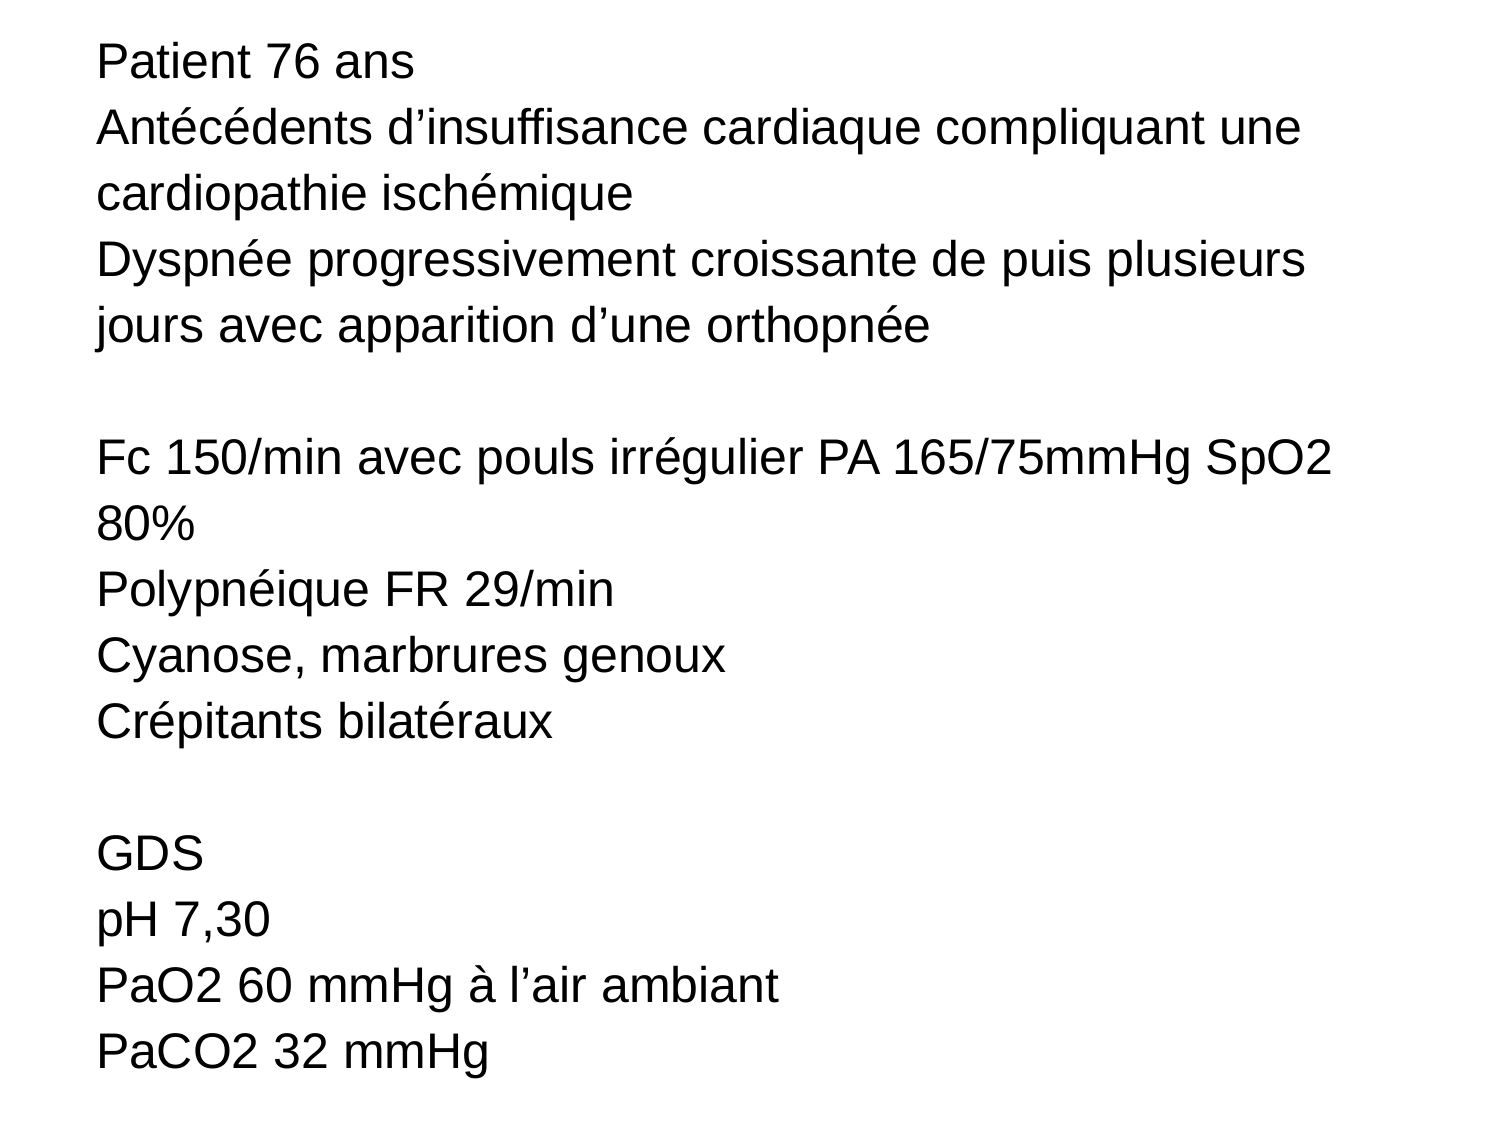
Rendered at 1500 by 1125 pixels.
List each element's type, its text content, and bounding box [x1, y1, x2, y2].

text_box Patient 76 ans Antécédents d’insuffisance cardiaque compliquant une cardiopathie ischémique Dyspnée progressivement croissante de puis plusieurs jours avec apparition d’une orthopnée Fc 150/min avec pouls irrégulier PA 165/75mmHg SpO2 80% Polypnéique FR 29/min Cyanose, marbrures genoux Crépitants bilatéraux GDS pH 7,30 PaO2 60 mmHg à l’air ambiant PaCO2 32 mmHg [81, 15, 1392, 1086]
